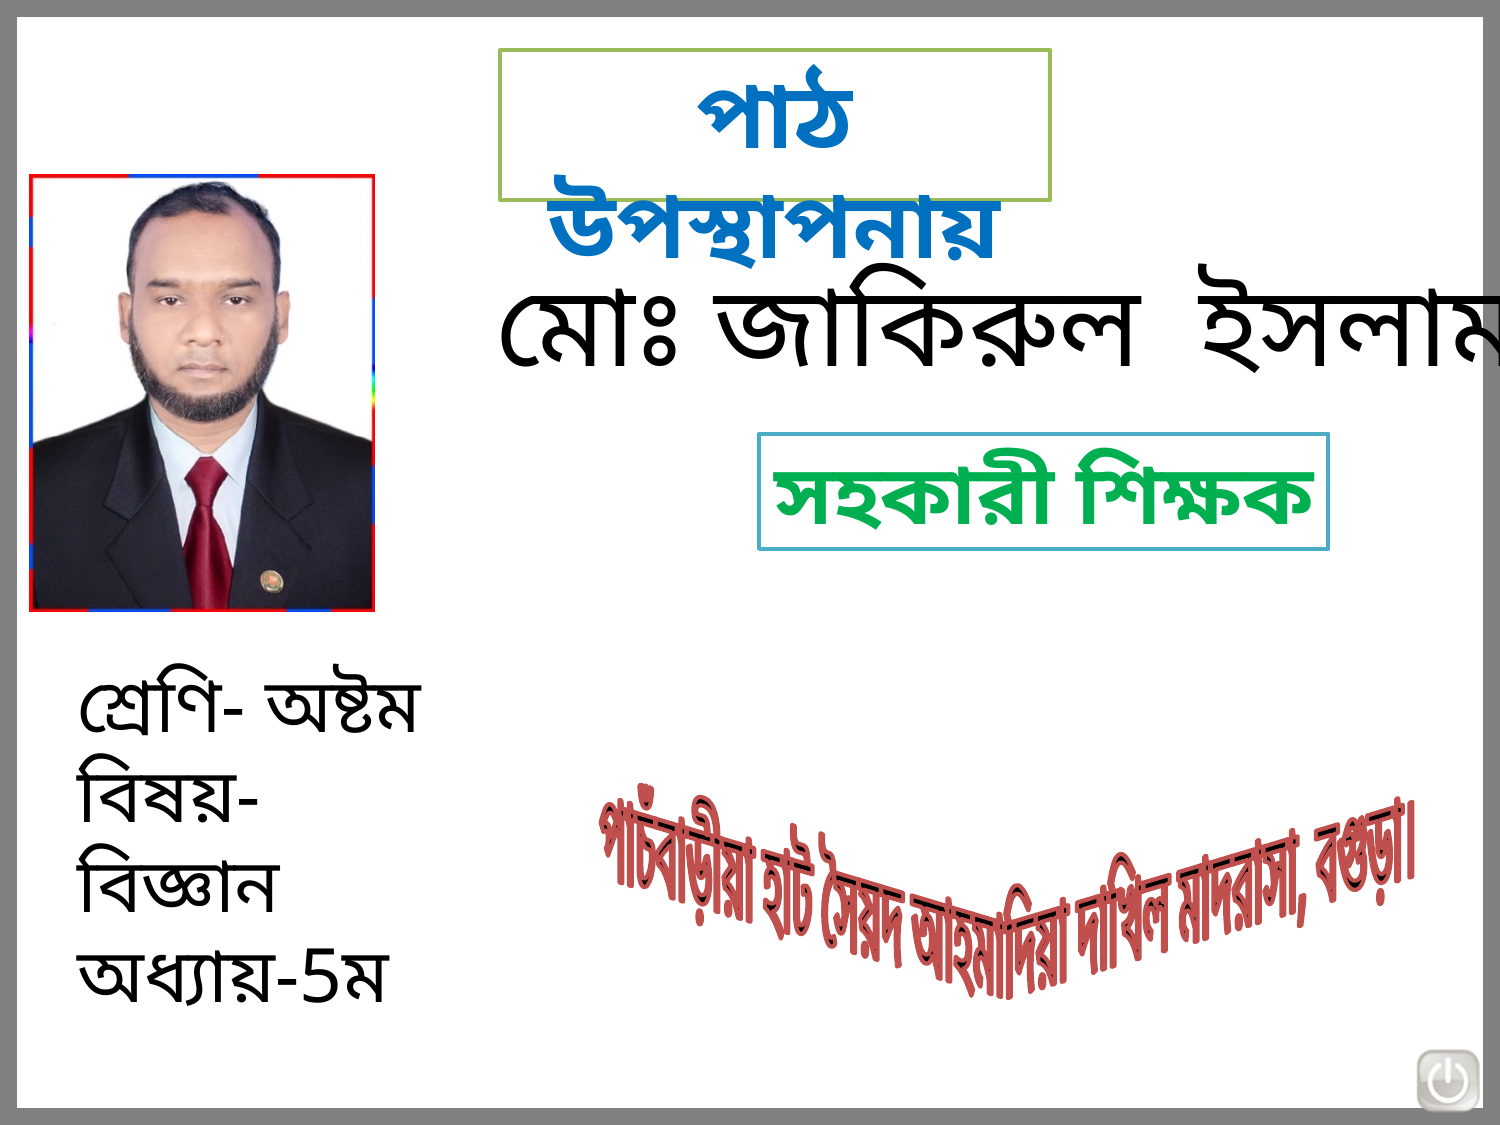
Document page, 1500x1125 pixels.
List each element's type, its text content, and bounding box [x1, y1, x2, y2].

text_box পাচঁবাড়ীয়া হাট সৈয়দ আহমাদিয়া দাখিল মাদরাসা, বগুড়া। [1074, 852, 1172, 976]
text_box পাচঁবাড়ীয়া হাট সৈয়দ আহমাদিয়া দাখিল মাদরাসা, বগুড়া। [760, 822, 815, 941]
picture [29, 174, 375, 612]
text_box শ্রেণি- অষ্টম বিষয়- বিজ্ঞান অধ্যায়-5ম [62, 649, 471, 1070]
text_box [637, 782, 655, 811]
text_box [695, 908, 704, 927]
text_box পাচঁবাড়ীয়া হাট সৈয়দ আহমাদিয়া দাখিল মাদরাসা, বগুড়া। [598, 794, 757, 924]
text_box পাচঁবাড়ীয়া হাট সৈয়দ আহমাদিয়া দাখিল মাদরাসা, বগুড়া। [1176, 827, 1300, 944]
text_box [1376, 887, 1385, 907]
text_box মোঃ জাকিরুল ইসলাম [452, 246, 1500, 397]
text_box পাচঁবাড়ীয়া হাট সৈয়দ আহমাদিয়া দাখিল মাদরাসা, বগুড়া। [1313, 796, 1405, 903]
text_box সহকারী শিক্ষক [757, 432, 1330, 551]
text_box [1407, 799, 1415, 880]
text_box পাচঁবাড়ীয়া হাট সৈয়দ আহমাদিয়া দাখিল মাদরাসা, বগুড়া। [909, 883, 1071, 1000]
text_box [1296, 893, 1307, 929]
title পাঠ উপস্থাপনায় [498, 48, 1052, 202]
text_box পাচঁবাড়ীয়া হাট সৈয়দ আহমাদিয়া দাখিল মাদরাসা, বগুড়া। [818, 831, 906, 969]
